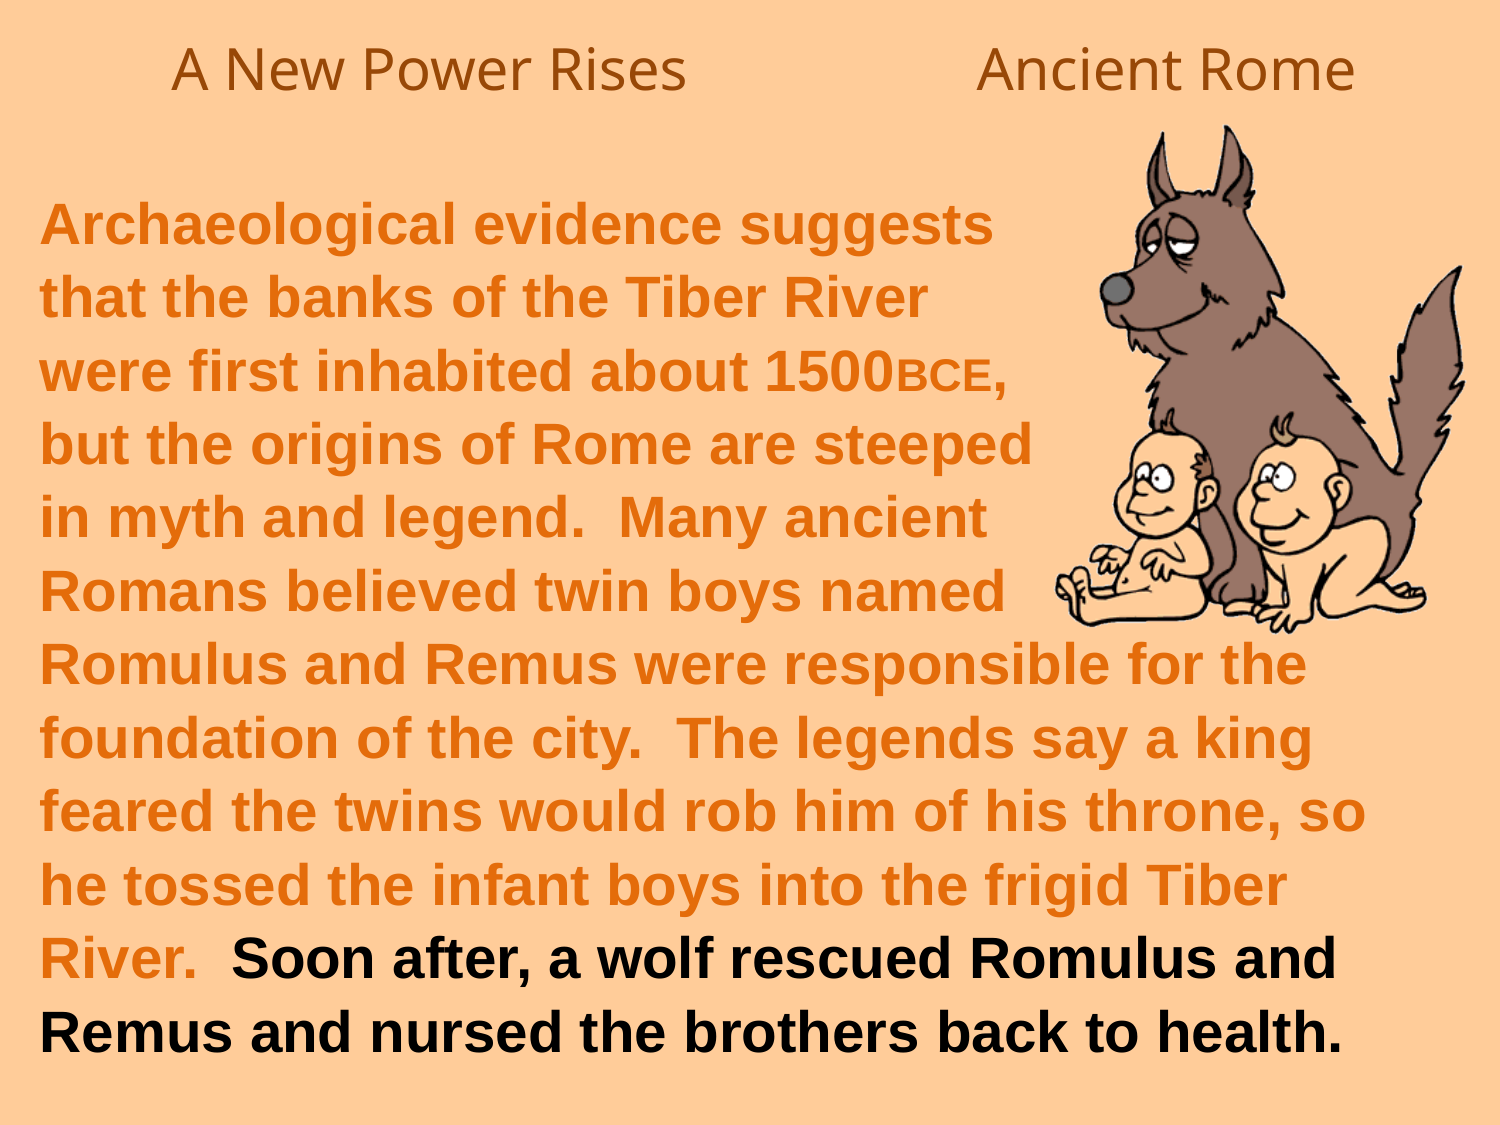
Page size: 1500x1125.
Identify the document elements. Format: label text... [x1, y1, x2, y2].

text_box A New Power Rises Ancient Rome [156, 24, 1373, 110]
picture [1049, 112, 1476, 636]
text_box Archaeological evidence suggests that the banks of the Tiber River were first inhabited about 1500BCE, but the origins of Rome are steeped in myth and legend. Many ancient Romans believed twin boys named Romulus and Remus were responsible for the foundation of the city. The legends say a king feared the twins would rob him of his throne, so he tossed the infant boys into the frigid Tiber River. Soon after, a wolf rescued Romulus and Remus and nursed the brothers back to health. [24, 174, 1413, 1072]
